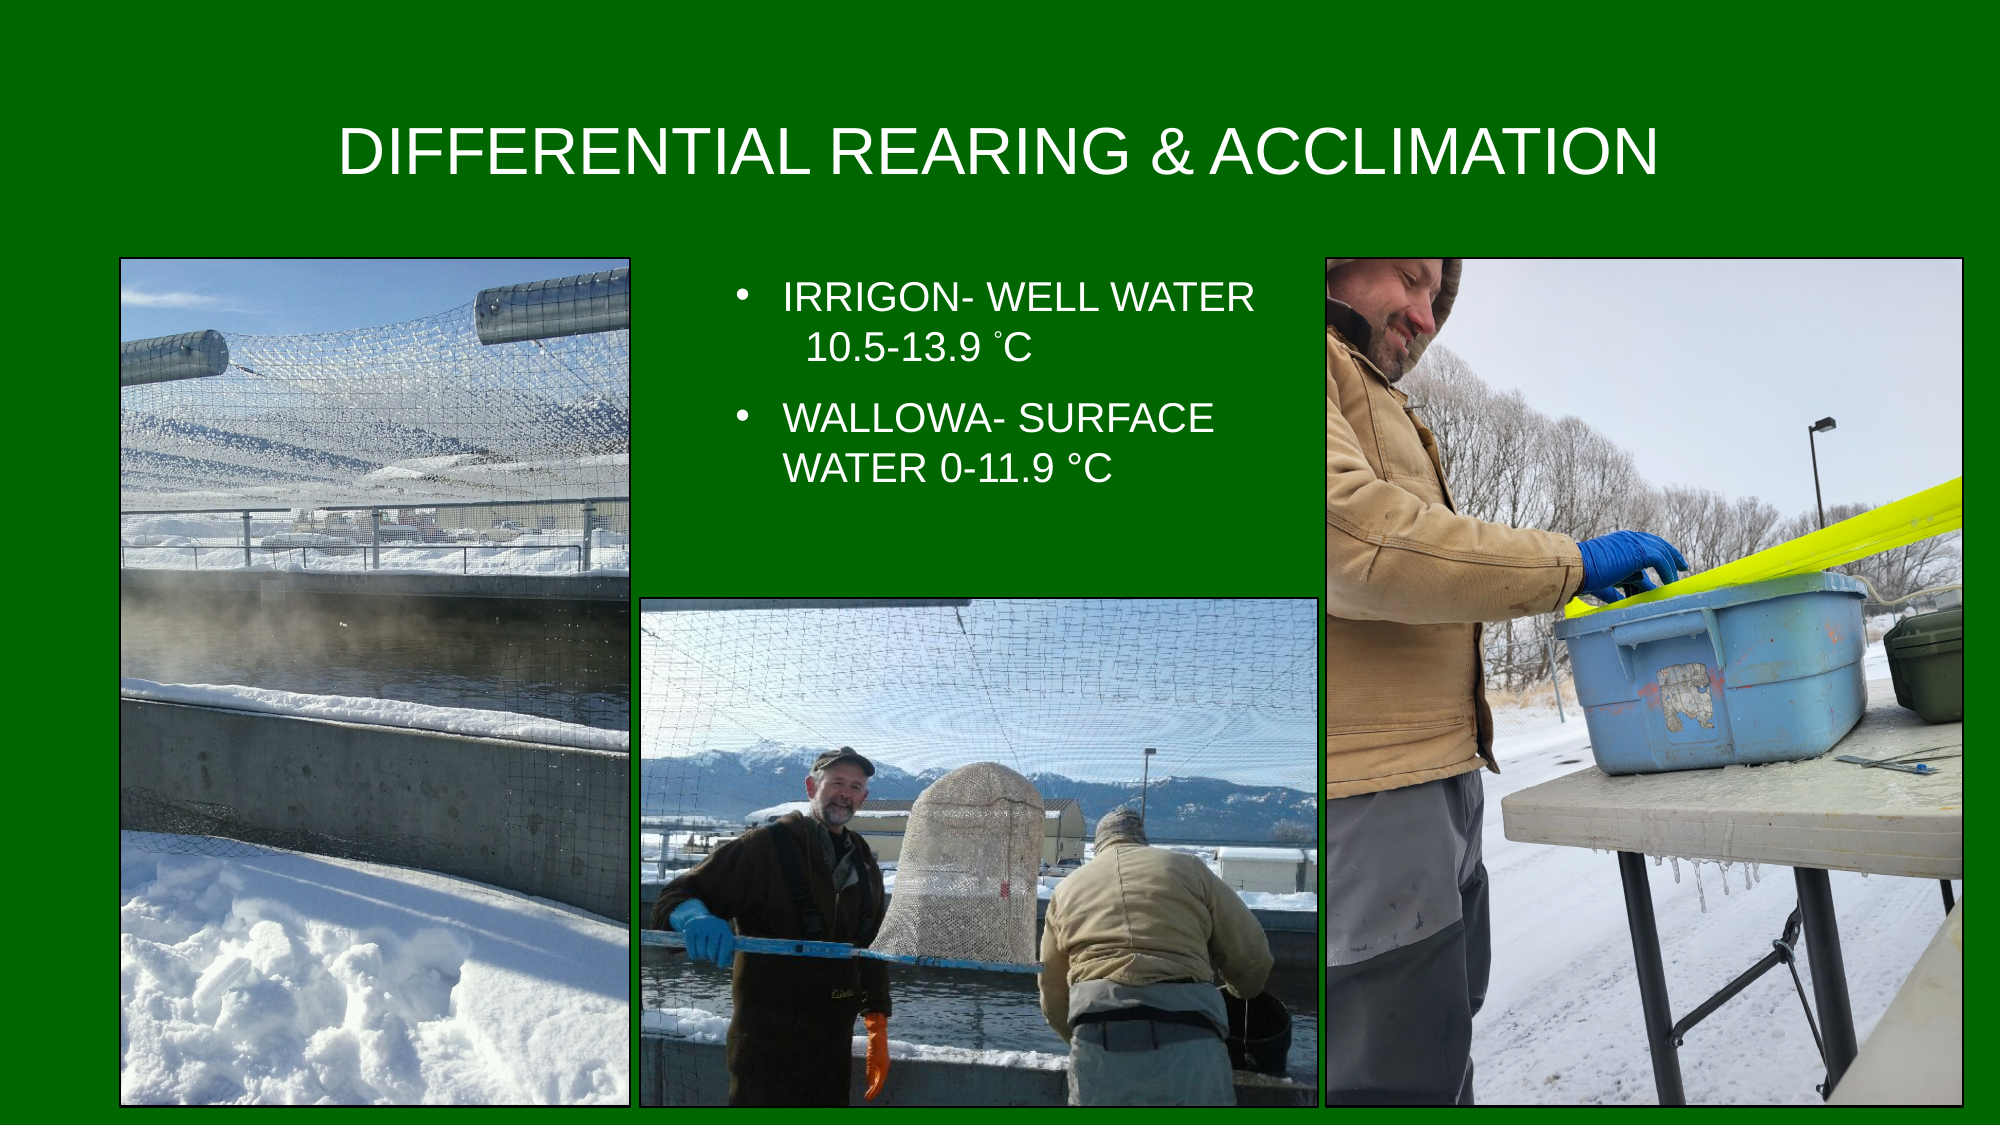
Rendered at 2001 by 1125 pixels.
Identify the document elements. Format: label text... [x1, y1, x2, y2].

title Differential Rearing & Acclimation [187, 99, 1813, 305]
picture [640, 259, 2000, 1106]
list Irrigon- well water 10.5-13.9 °C Wallowa- surface water 0-11.9 °C [720, 262, 1283, 597]
picture [120, 258, 630, 1106]
